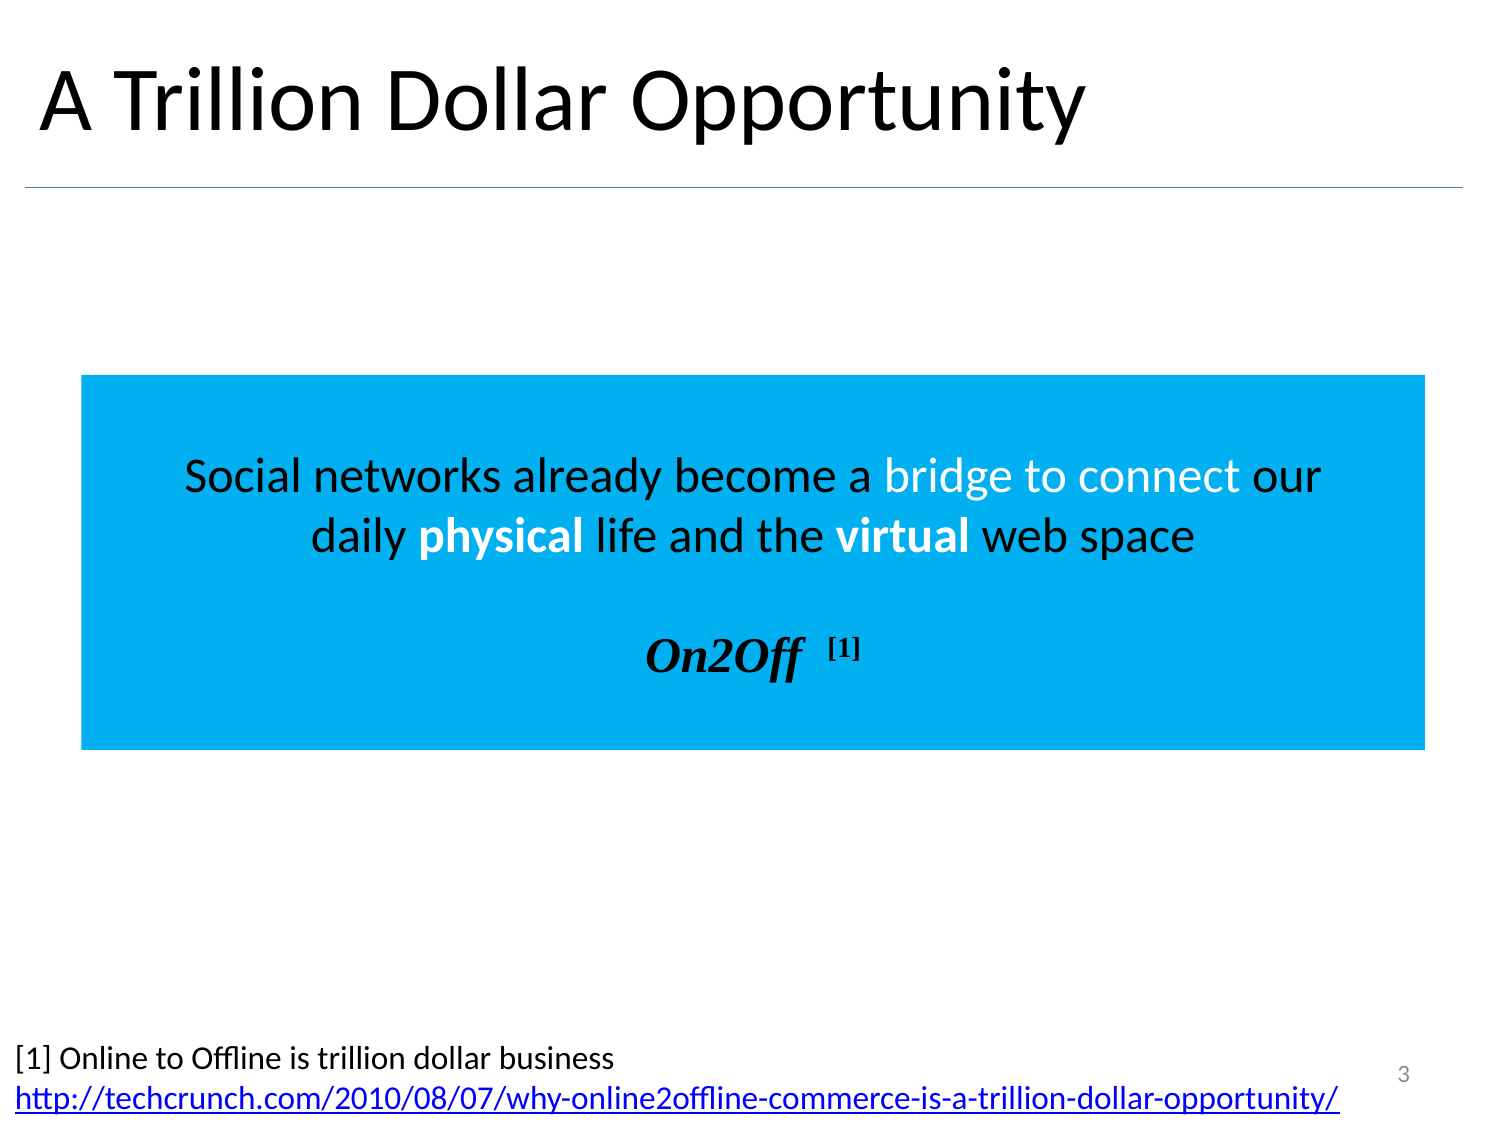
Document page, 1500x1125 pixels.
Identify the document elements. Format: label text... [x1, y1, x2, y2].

title A Trillion Dollar Opportunity [24, 0, 1375, 187]
text_box [1] Online to Offline is trillion dollar business http://techcrunch.com/2010/08/07/why-online2offline-commerce-is-a-trillion-dollar-opportunity/ [0, 1029, 1463, 1124]
text_box Social networks already become a bridge to connect our daily physical life and the virtual web space On2Off [1] [81, 374, 1425, 750]
